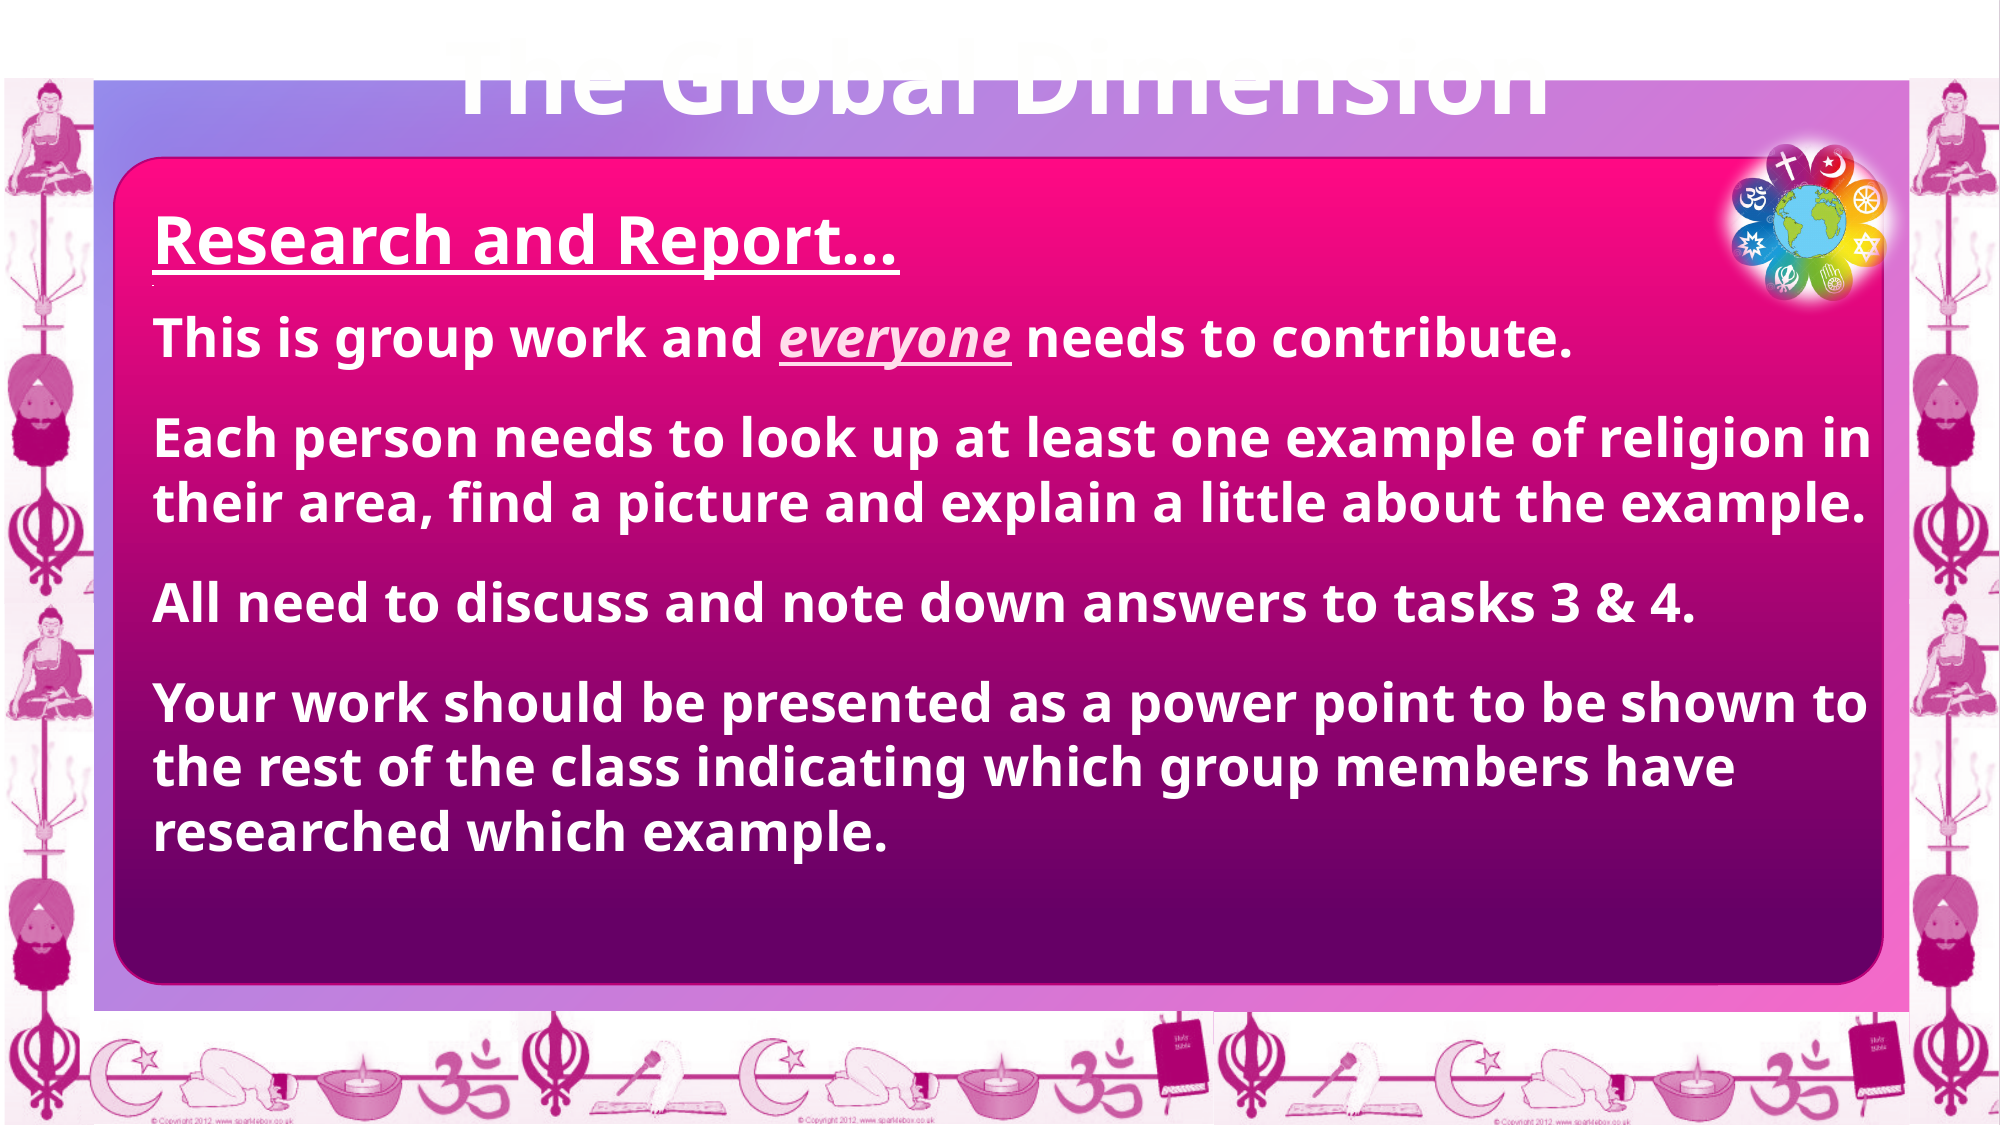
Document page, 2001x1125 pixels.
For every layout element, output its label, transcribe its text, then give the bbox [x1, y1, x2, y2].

text_box The Global Dimension [429, 7, 1570, 143]
text_box [113, 156, 1884, 986]
text_box Research and Report… This is group work and everyone needs to contribute. Each person needs to look up at least one example of religion in their area, find a picture and explain a little about the example. All need to discuss and note down answers to tasks 3 & 4. Your work should be presented as a power point to be shown to the rest of the class indicating which group members have researched which example. [137, 190, 1903, 901]
picture [4, 78, 1999, 1125]
